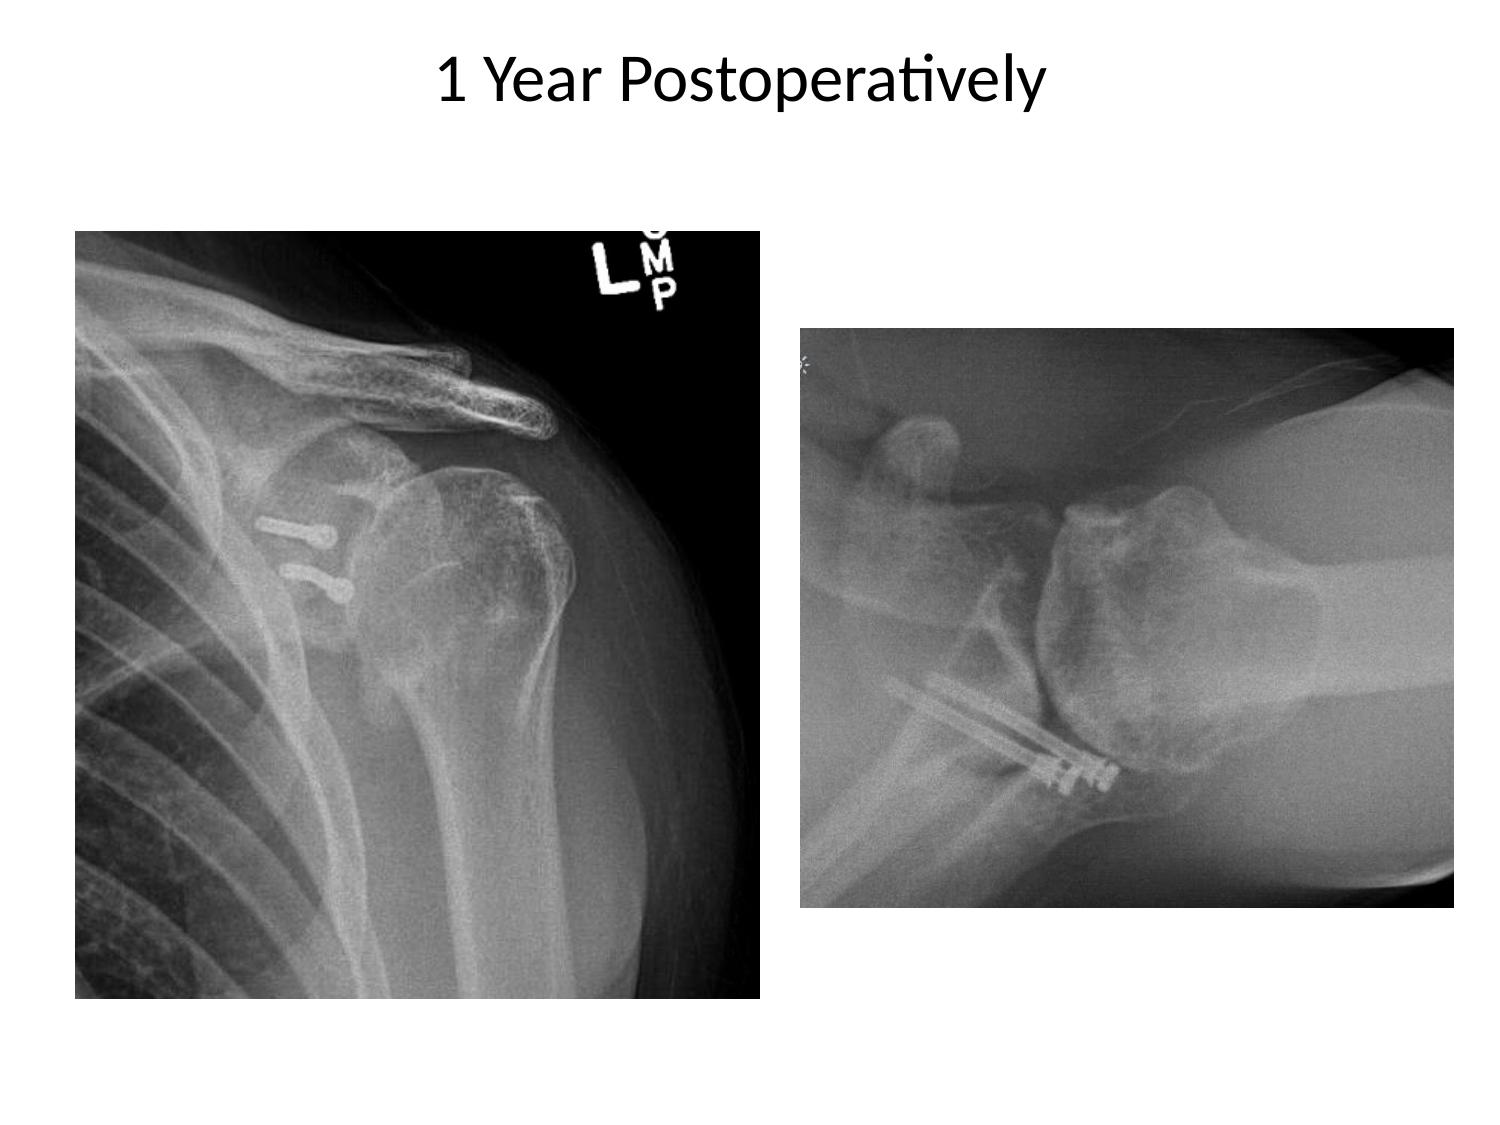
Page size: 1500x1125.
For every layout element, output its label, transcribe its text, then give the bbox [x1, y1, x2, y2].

picture [799, 327, 1454, 909]
text_box 1 Year Postoperatively [100, 0, 1381, 148]
picture [74, 231, 760, 999]
